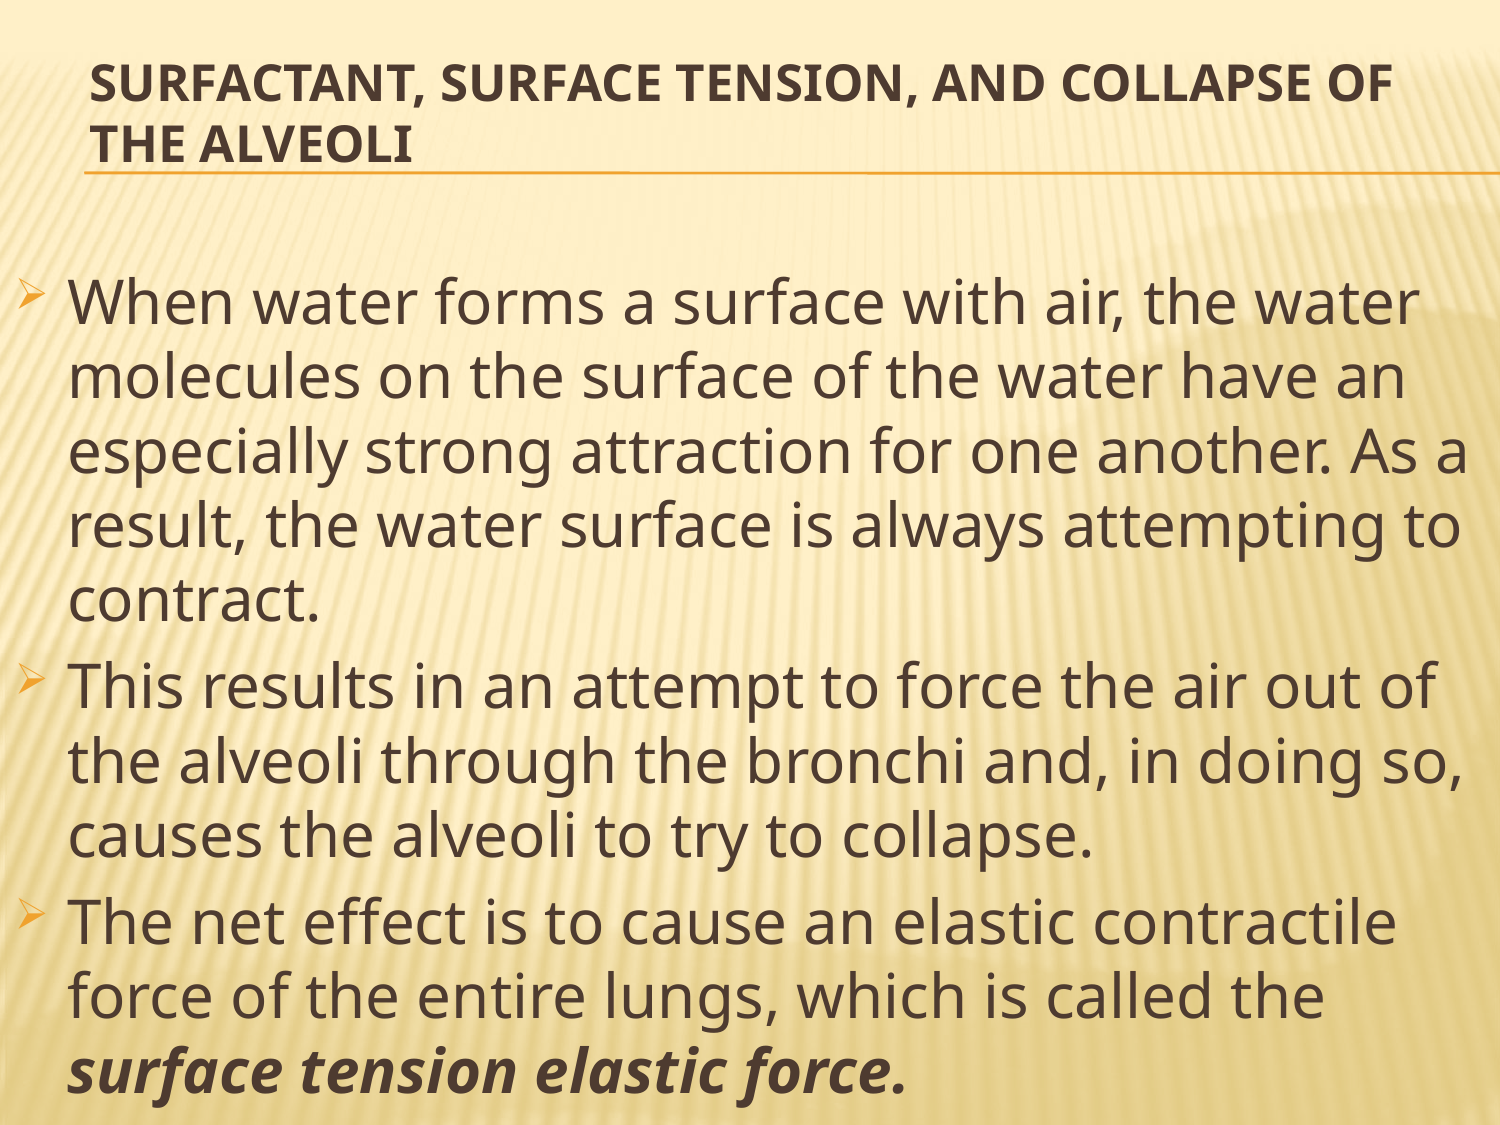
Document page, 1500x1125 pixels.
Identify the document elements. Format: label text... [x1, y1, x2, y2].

list When water forms a surface with air, the water molecules on the surface of the water have an especially strong attraction for one another. As a result, the water surface is always attempting to contract. This results in an attempt to force the air out of the alveoli through the bronchi and, in doing so, causes the alveoli to try to collapse. The net effect is to cause an elastic contractile force of the entire lungs, which is called the surface tension elastic force. [0, 254, 1500, 1125]
title Surfactant, Surface Tension, and Collapse of the Alveoli [75, 42, 1500, 181]
